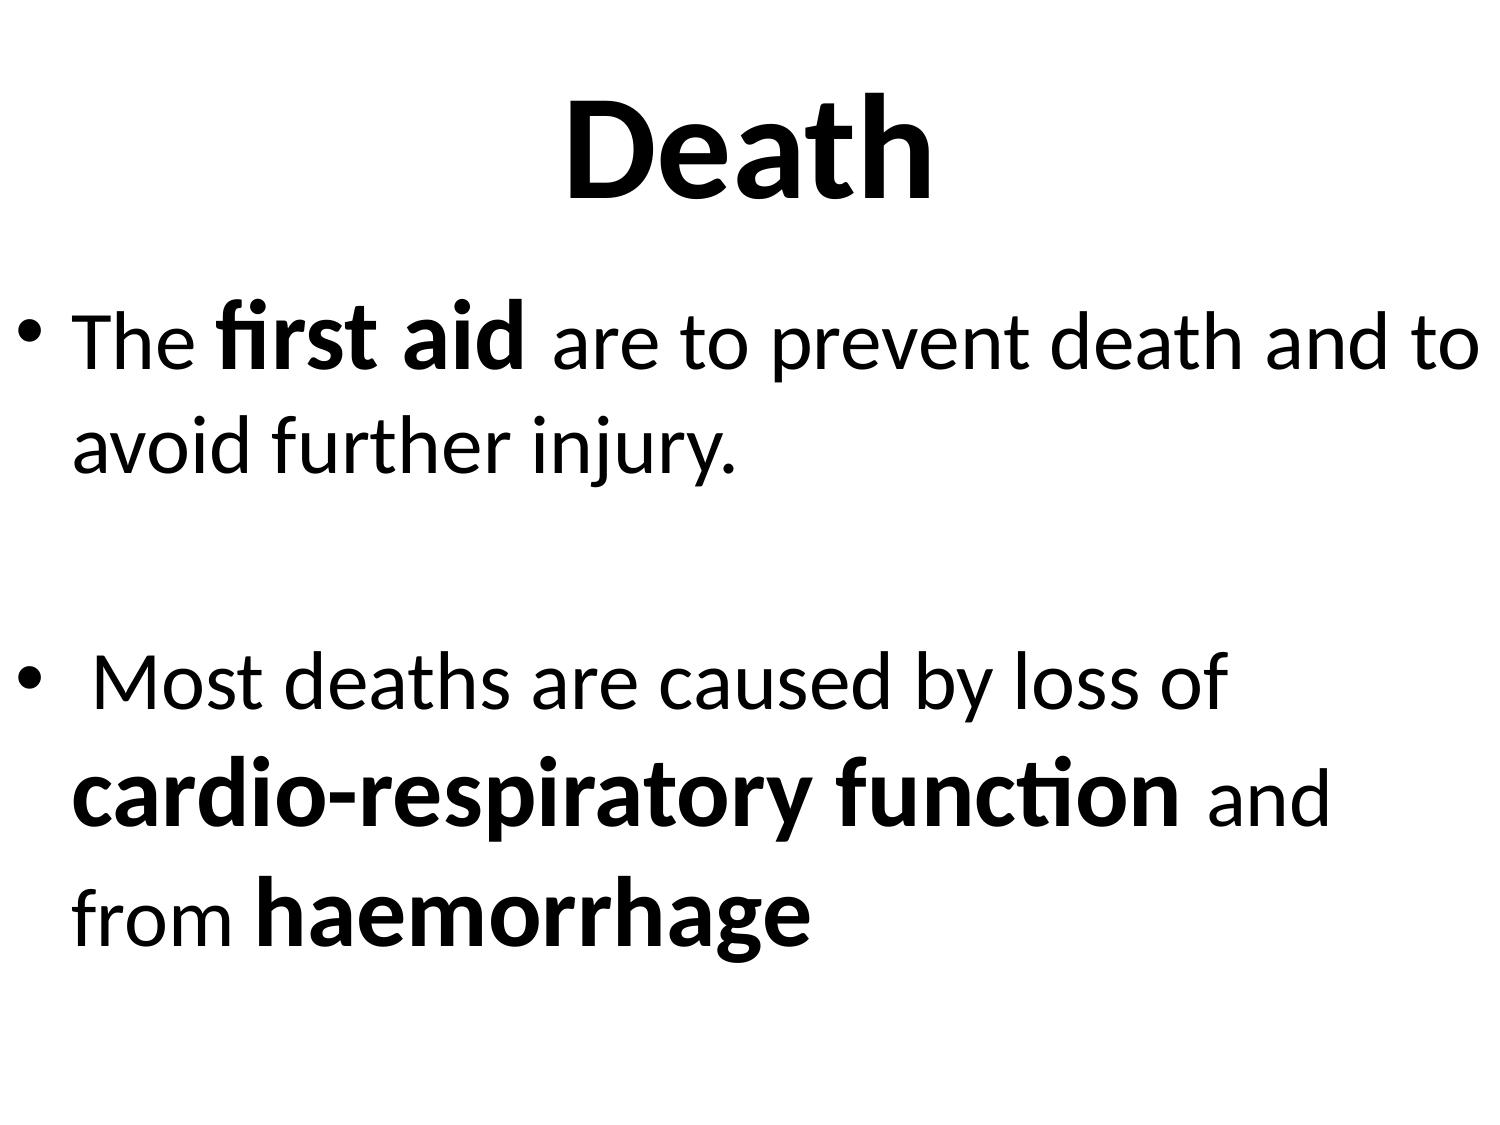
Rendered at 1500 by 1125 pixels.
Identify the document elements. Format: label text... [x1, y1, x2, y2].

title Death [75, 45, 1425, 233]
list The first aid are to prevent death and to avoid further injury. Most deaths are caused by loss of cardio-respiratory function and from haemorrhage [0, 262, 1500, 1005]
